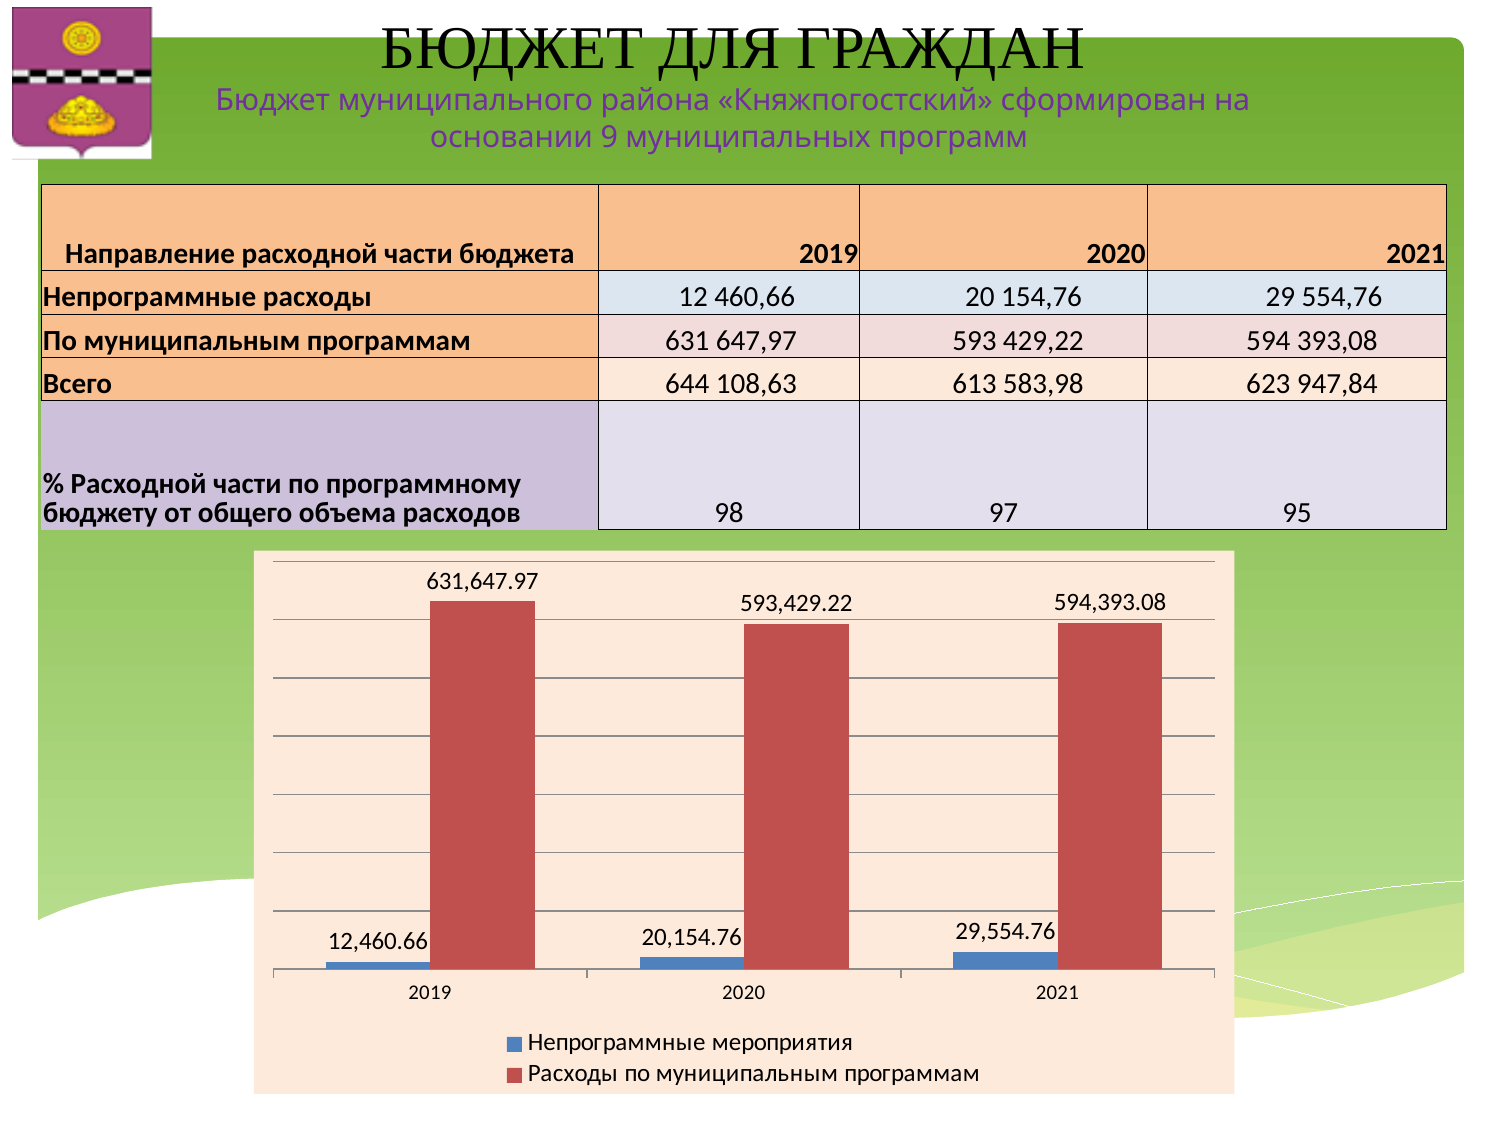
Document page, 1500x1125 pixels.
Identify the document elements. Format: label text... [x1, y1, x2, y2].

table_cell 623 947,84 [1148, 358, 1446, 400]
table_cell 594 393,08 [1148, 315, 1446, 357]
table_header 2019 [599, 185, 859, 270]
table_cell 12 460,66 [599, 271, 859, 314]
table_header Направление расходной части бюджета [42, 185, 598, 270]
picture [12, 7, 155, 162]
table_header 2020 [860, 185, 1147, 270]
table_cell 593 429,22 [860, 315, 1147, 357]
table_cell По муниципальным программам [42, 315, 598, 357]
table_cell 613 583,98 [860, 358, 1147, 400]
table_cell Непрограммные расходы [42, 271, 598, 314]
table_cell 29 554,76 [1148, 271, 1446, 314]
table_cell 97 [860, 401, 1147, 529]
table_cell 20 154,76 [860, 271, 1147, 314]
table_cell Всего [42, 358, 598, 400]
table_cell 95 [1148, 401, 1446, 529]
title БЮДЖЕТ ДЛЯ ГРАЖДАН Бюджет муниципального района «Княжпогостский» сформирован на основании 9 муниципальных программ [134, 0, 1306, 161]
table_cell % Расходной части по программному бюджету от общего объема расходов [41, 401, 598, 530]
table_cell 98 [599, 401, 859, 529]
table_cell 631 647,97 [599, 315, 859, 357]
table_cell 644 108,63 [599, 358, 859, 400]
chart [253, 550, 1235, 1095]
table_header 2021 [1148, 185, 1446, 270]
